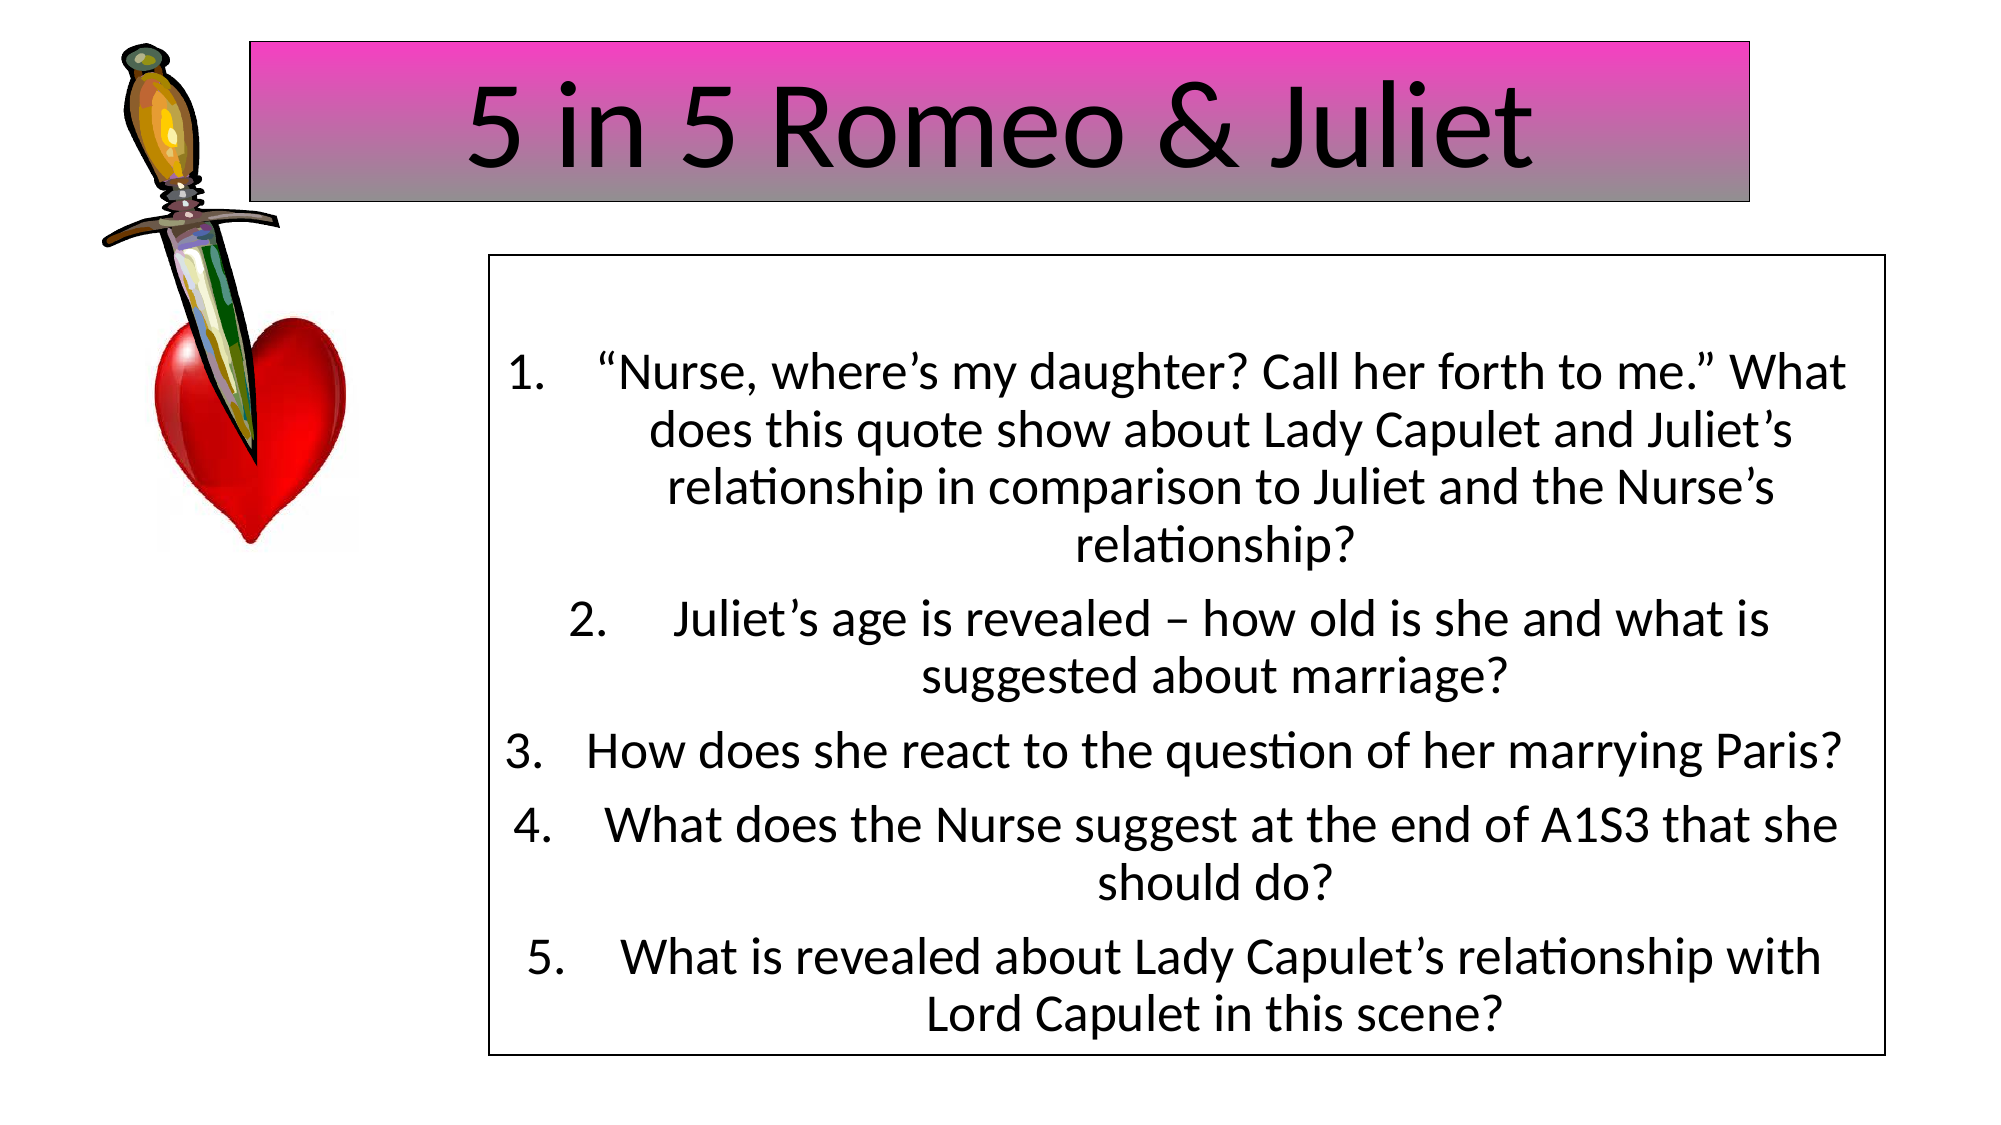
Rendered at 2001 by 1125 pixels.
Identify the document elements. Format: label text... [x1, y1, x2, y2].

subtitle “Nurse, where’s my daughter? Call her forth to me.” What does this quote show about Lady Capulet and Juliet’s relationship in comparison to Juliet and the Nurse’s relationship? Juliet’s age is revealed – how old is she and what is suggested about marriage? How does she react to the question of her marrying Paris? What does the Nurse suggest at the end of A1S3 that she should do? What is revealed about Lady Capulet’s relationship with Lord Capulet in this scene? [488, 254, 1886, 1056]
title 5 in 5 Romeo & Juliet [249, 41, 1750, 202]
picture [102, 43, 368, 563]
